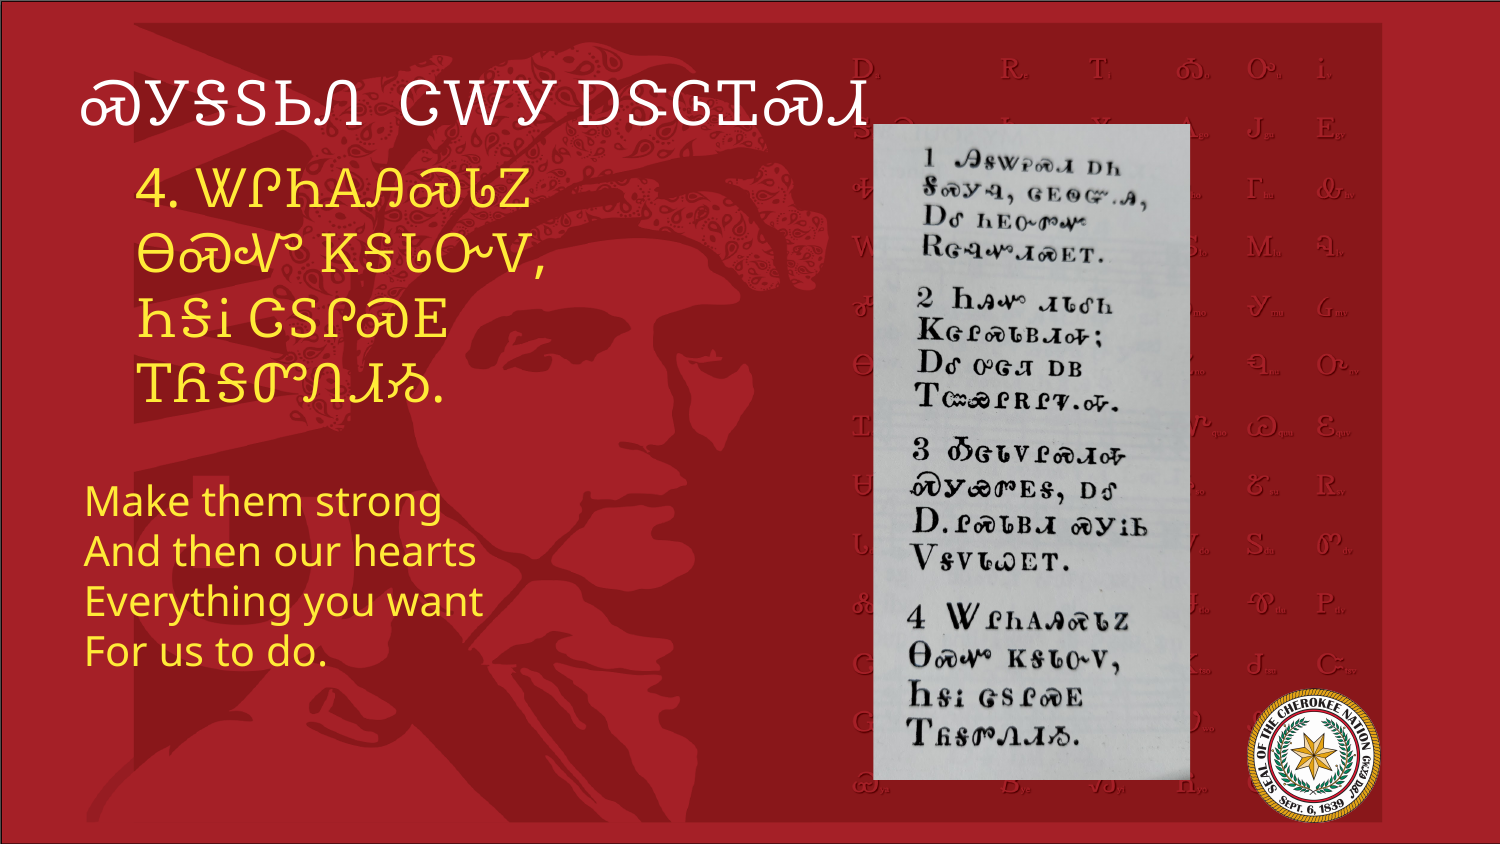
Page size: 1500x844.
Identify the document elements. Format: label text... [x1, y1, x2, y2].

picture [0, 0, 1500, 844]
text_box Make them strong And then our hearts Everything you want For us to do. [68, 459, 645, 690]
title ᏍᎩᎦᏚᏏᏁ ᏣᎳᎩ ᎠᏕᎶᏆᏍᏗ [63, 40, 1437, 153]
text_box 4. ᏔᎵᏂᎪᎯᏍᏓᏃ ᎾᏍᏉ ᏦᎦᏓᏅᏙ, ᏂᎦᎥ ᏣᏚᎵᏍᎬ ᎢᏲᎦᏛᏁᏗᏱ. [45, 138, 668, 428]
